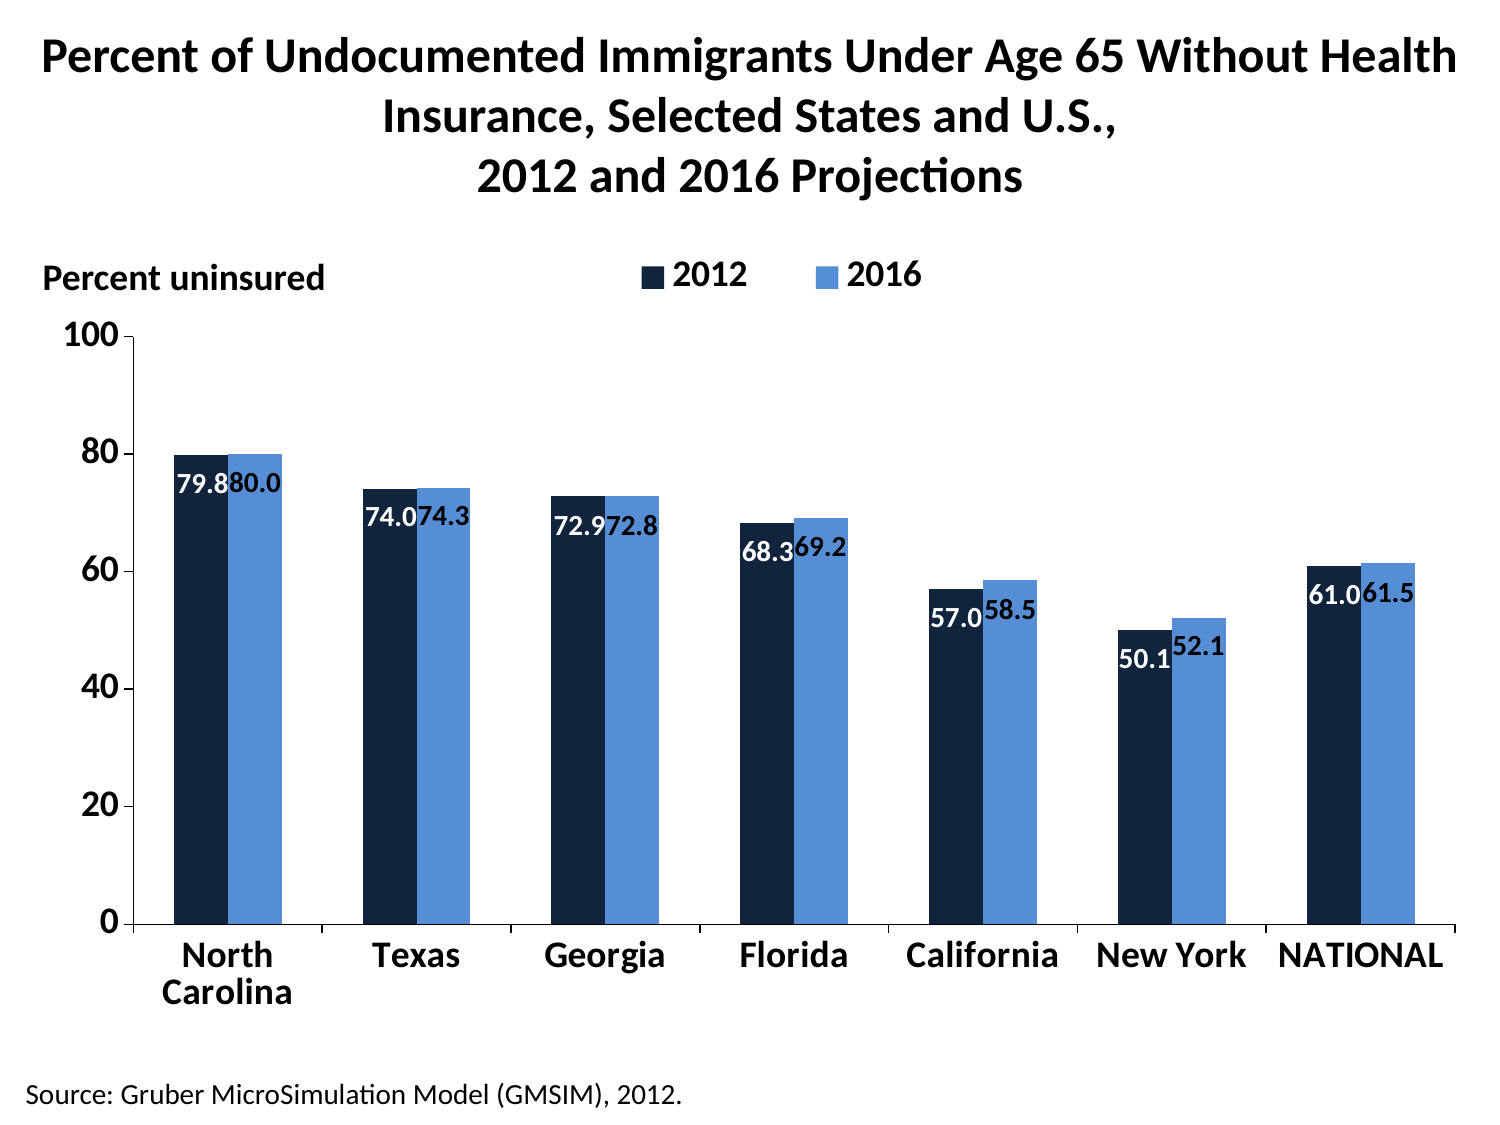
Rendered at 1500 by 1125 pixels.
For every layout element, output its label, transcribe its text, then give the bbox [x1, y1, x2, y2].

text_box Source: Gruber MicroSimulation Model (GMSIM), 2012. [10, 1068, 699, 1118]
title Percent of Undocumented Immigrants Under Age 65 Without Health Insurance, Selected States and U.S., 2012 and 2016 Projections [0, 15, 1500, 218]
chart [26, 247, 1470, 1053]
